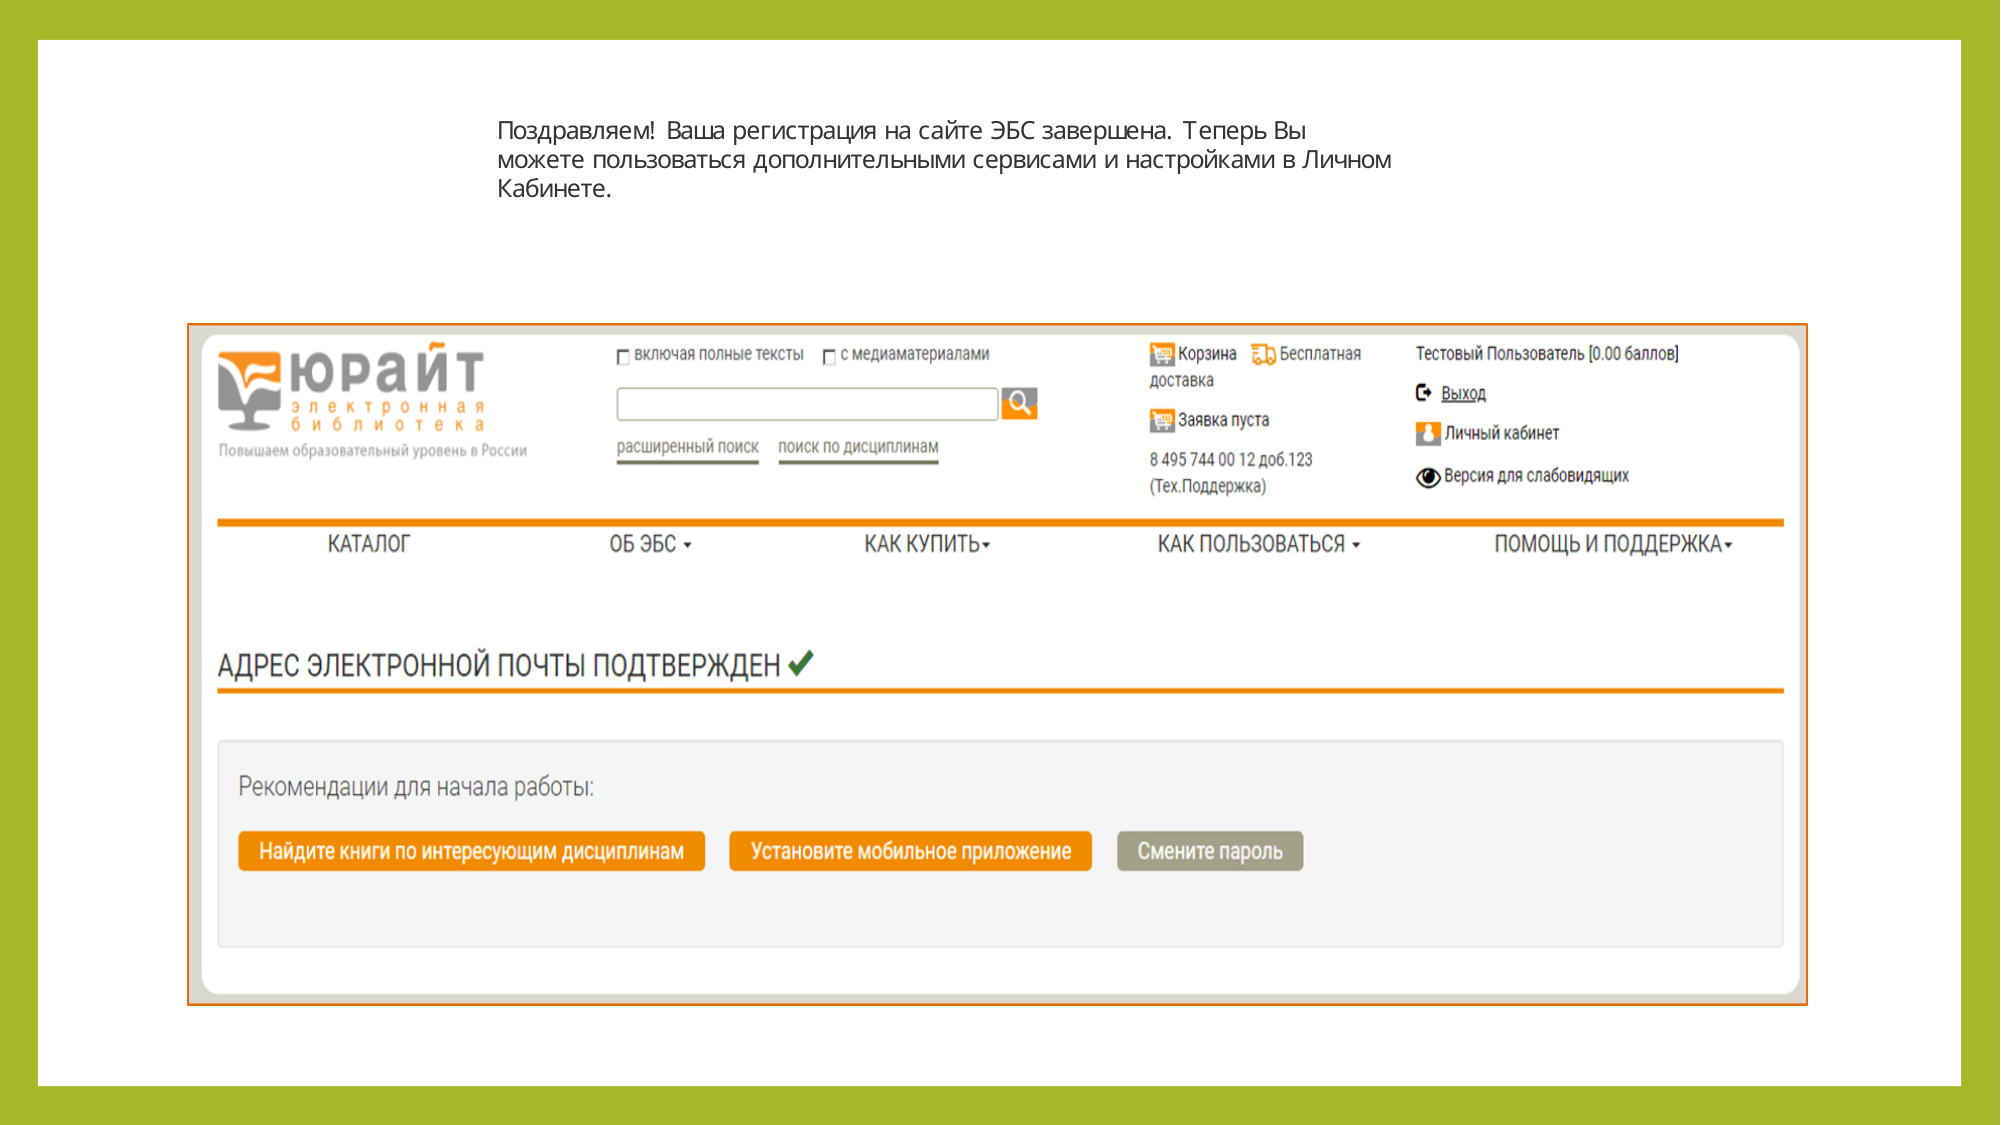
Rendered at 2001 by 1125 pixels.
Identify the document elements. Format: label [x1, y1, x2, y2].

picture [421, 117, 1397, 235]
list [187, 323, 1808, 1006]
